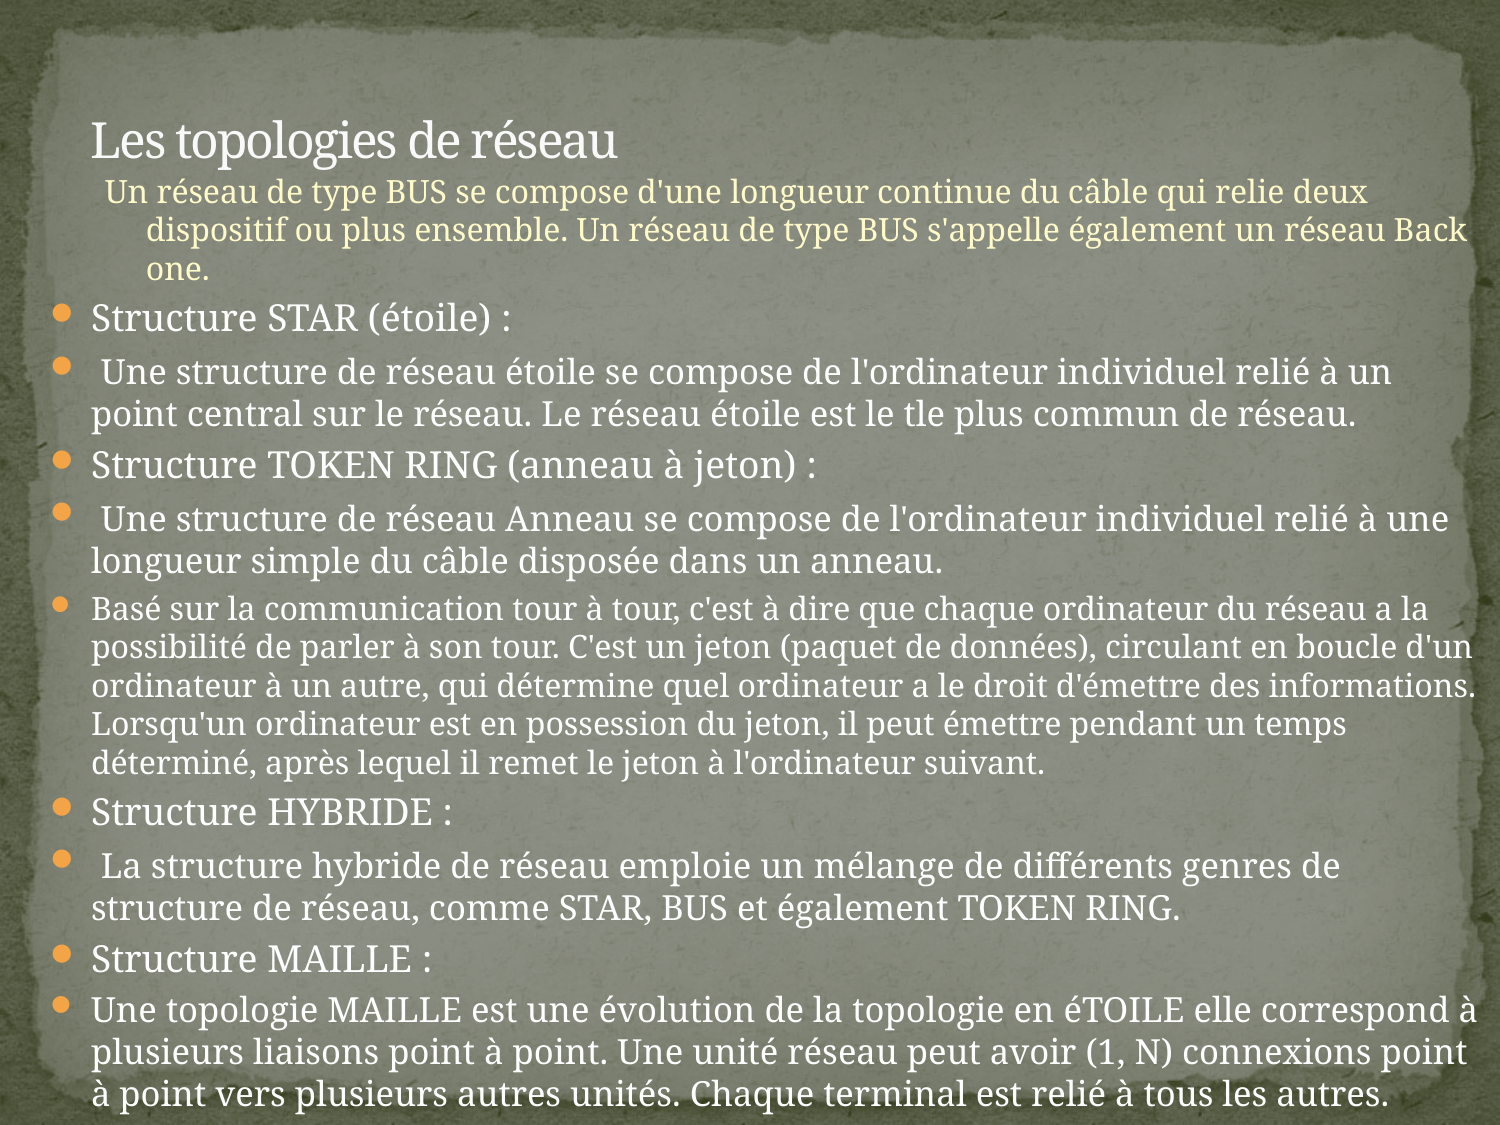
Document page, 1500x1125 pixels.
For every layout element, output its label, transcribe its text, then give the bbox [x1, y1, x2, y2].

list Un réseau de type BUS se compose d'une longueur continue du câble qui relie deux dispositif ou plus ensemble. Un réseau de type BUS s'appelle également un réseau Back one. Structure STAR (étoile) : Une structure de réseau étoile se compose de l'ordinateur individuel relié à un point central sur le réseau. Le réseau étoile est le tle plus commun de réseau. Structure TOKEN RING (anneau à jeton) : Une structure de réseau Anneau se compose de l'ordinateur individuel relié à une longueur simple du câble disposée dans un anneau. Basé sur la communication tour à tour, c'est à dire que chaque ordinateur du réseau a la possibilité de parler à son tour. C'est un jeton (paquet de données), circulant en boucle d'un ordinateur à un autre, qui détermine quel ordinateur a le droit d'émettre des informations. Lorsqu'un ordinateur est en possession du jeton, il peut émettre pendant un temps déterminé, après lequel il remet le jeton à l'ordinateur suivant. Structure HYBRIDE : La structure hybride de réseau emploie un mélange de différents genres de structure de réseau, comme STAR, BUS et également TOKEN RING. Structure MAILLE : Une topologie MAILLE est une évolution de la topologie en éTOILE elle correspond à plusieurs liaisons point à point. Une unité réseau peut avoir (1, N) connexions point à point vers plusieurs autres unités. Chaque terminal est relié à tous les autres. [35, 164, 1500, 1125]
title Les topologies de réseau [74, 46, 633, 176]
